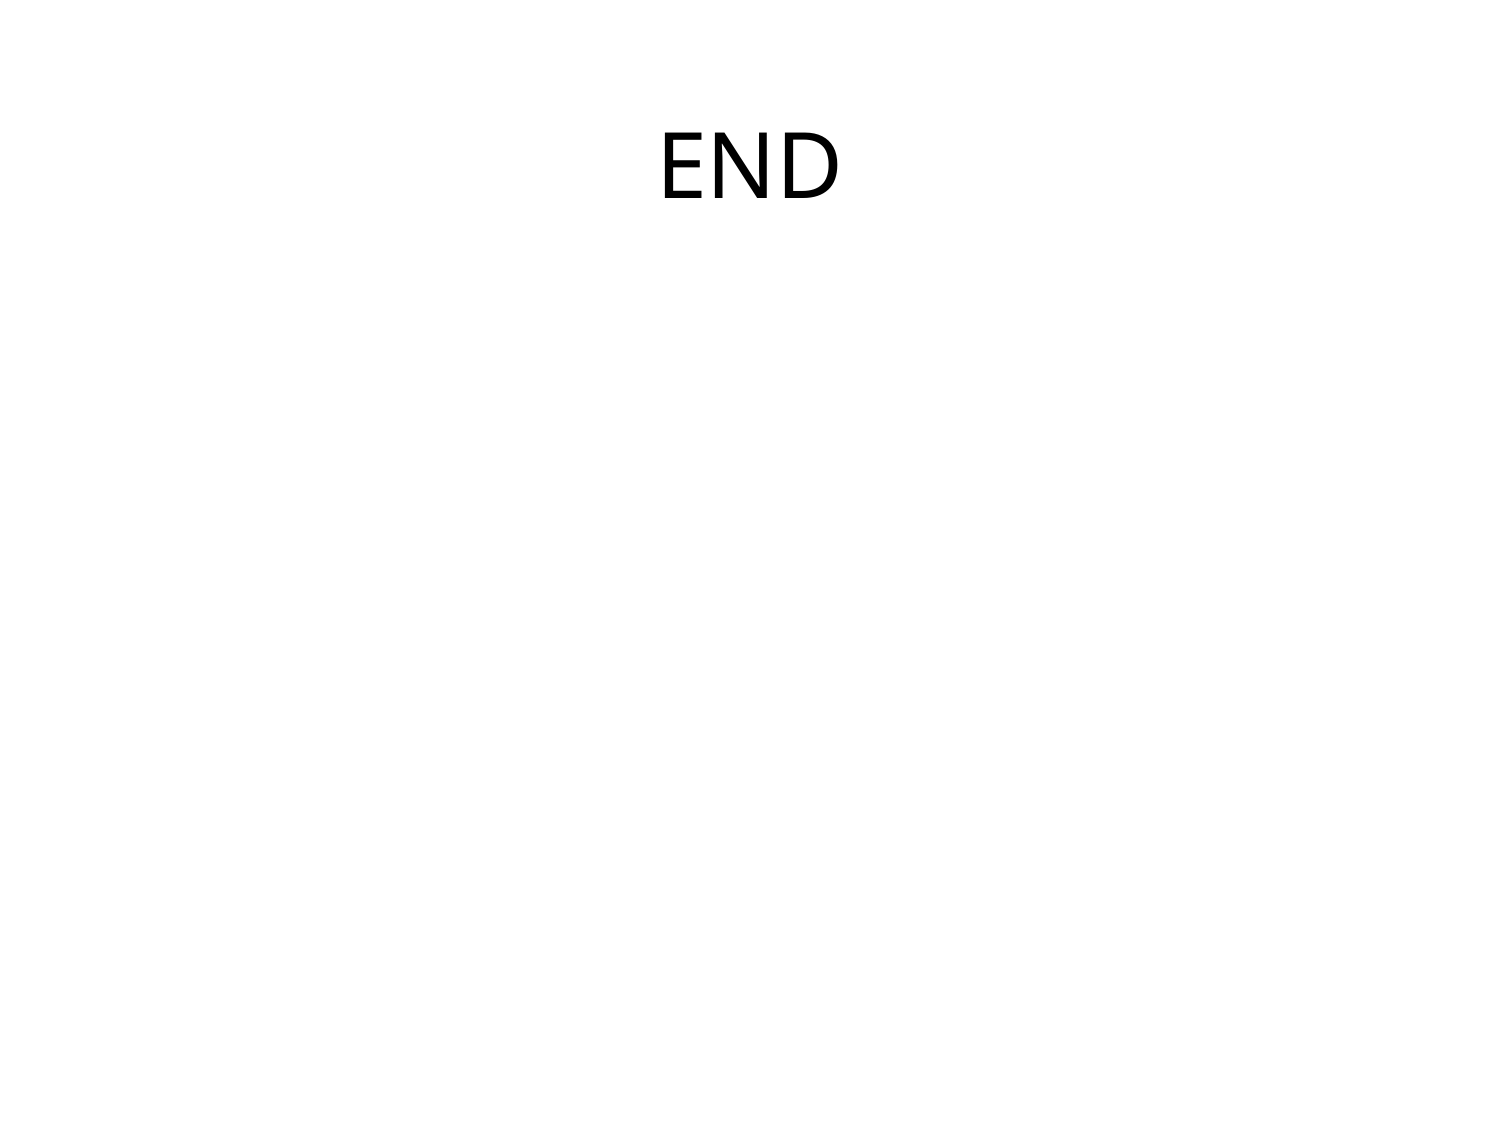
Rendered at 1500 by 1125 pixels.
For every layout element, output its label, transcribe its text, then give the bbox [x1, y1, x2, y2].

title END [103, 59, 1397, 278]
